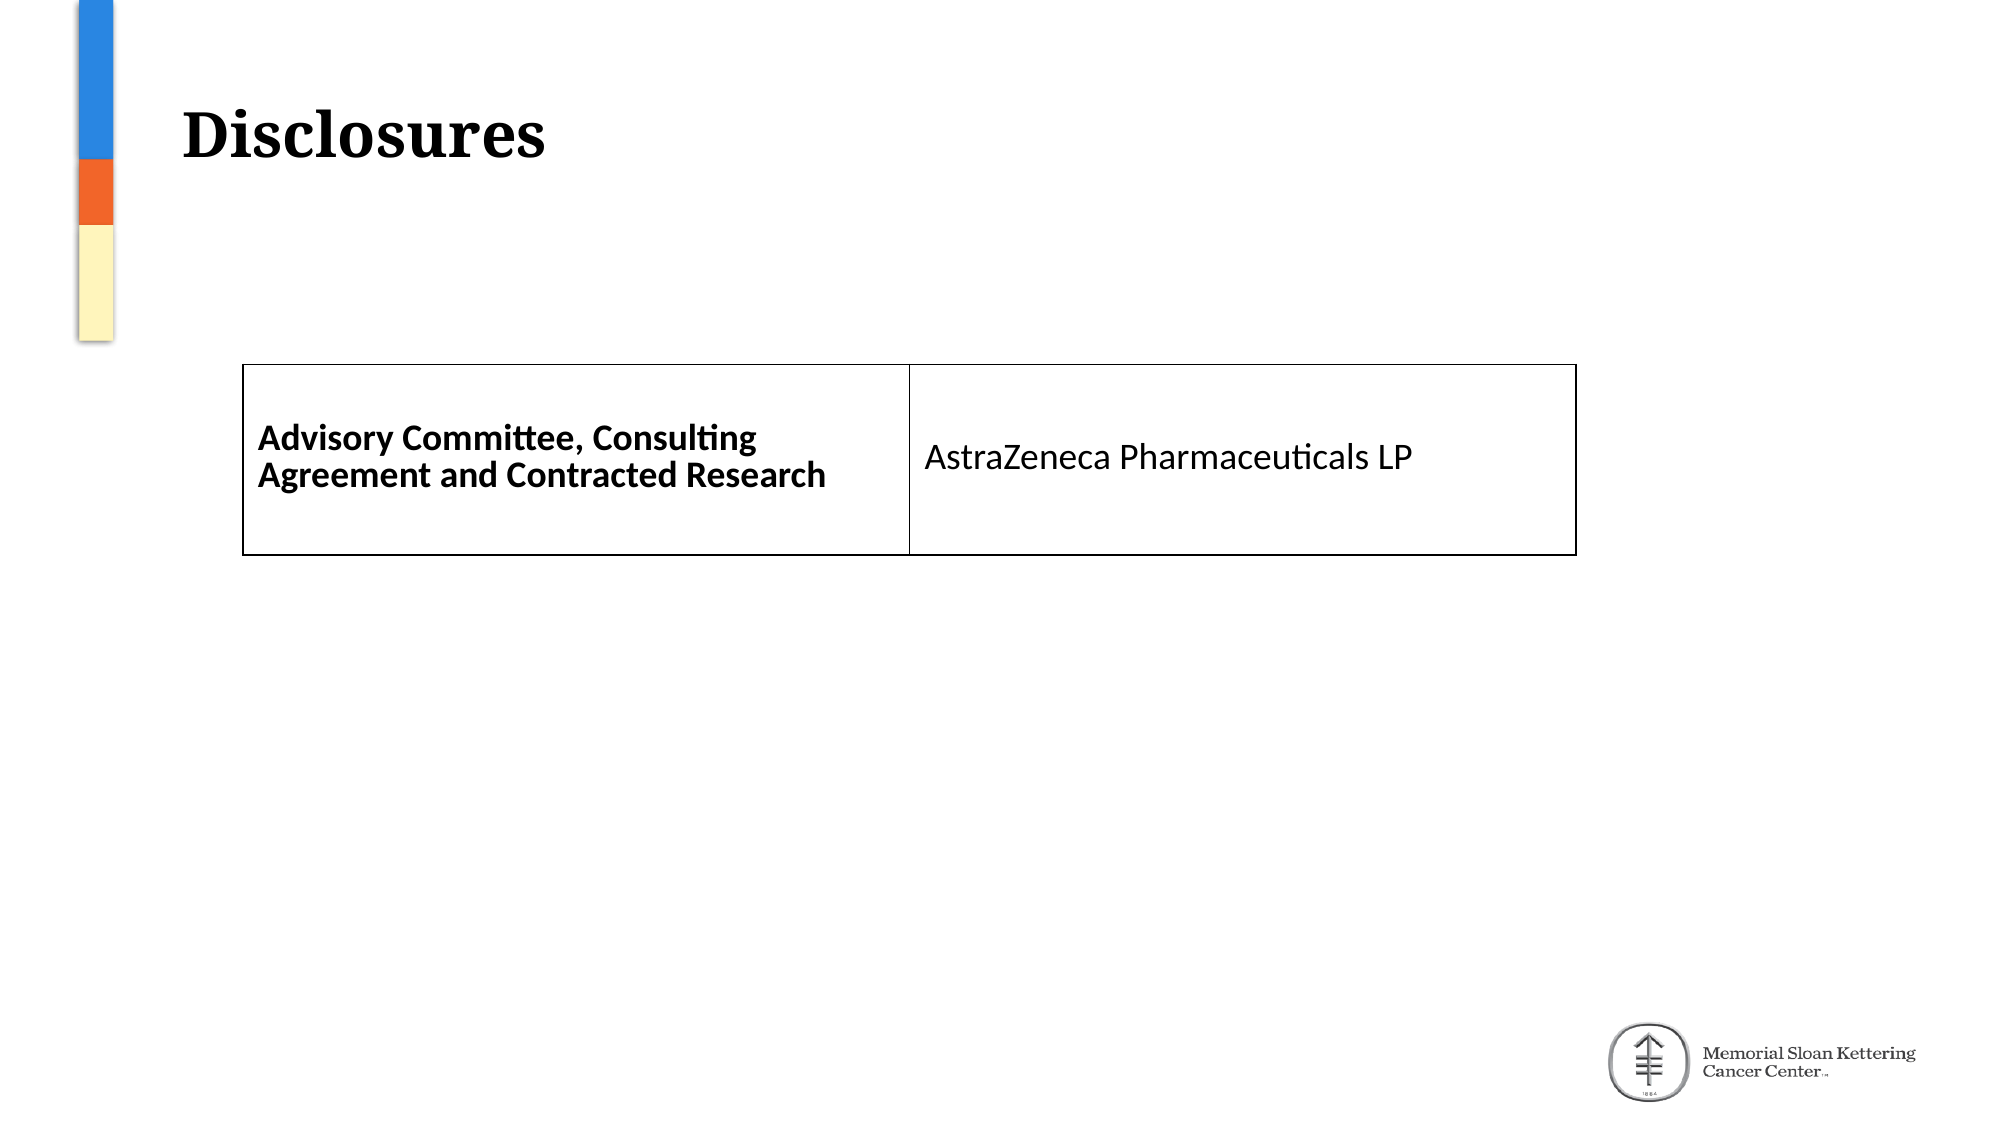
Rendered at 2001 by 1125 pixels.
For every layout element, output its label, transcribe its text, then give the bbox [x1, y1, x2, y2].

title Disclosures [167, 48, 1848, 178]
picture [1606, 1020, 1917, 1103]
table_header AstraZeneca Pharmaceuticals LP [910, 365, 1575, 554]
table_header Advisory Committee, Consulting Agreement and Contracted Research [244, 365, 909, 554]
